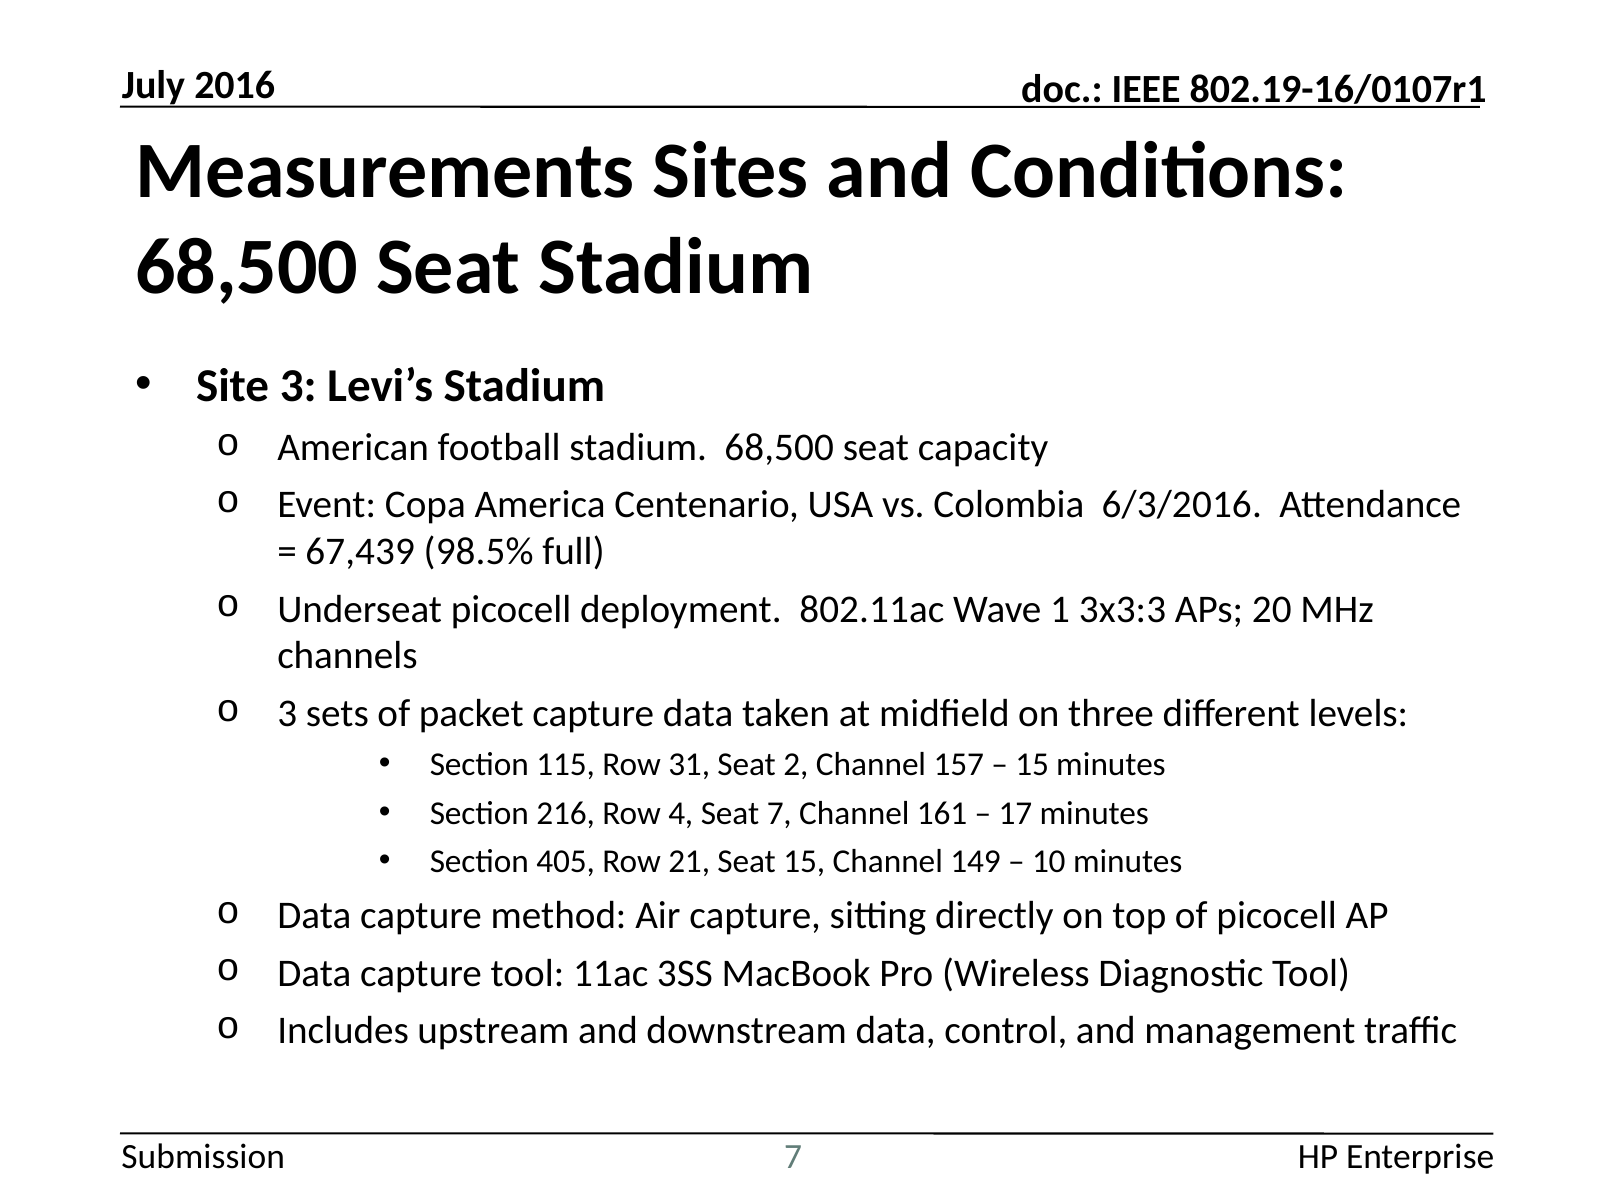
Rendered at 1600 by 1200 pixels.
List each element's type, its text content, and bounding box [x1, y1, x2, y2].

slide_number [121, 58, 451, 107]
title Measurements Sites and Conditions: 68,500 Seat Stadium [119, 119, 1480, 307]
list Site 3: Levi’s Stadium American football stadium. 68,500 seat capacity Event: Copa America Centenario, USA vs. Colombia 6/3/2016. Attendance = 67,439 (98.5% full) Underseat picocell deployment. 802.11ac Wave 1 3x3:3 APs; 20 MHz channels 3 sets of packet capture data taken at midfield on three different levels: Section 115, Row 31, Seat 2, Channel 157 – 15 minutes Section 216, Row 4, Seat 7, Channel 161 – 17 minutes Section 405, Row 21, Seat 15, Channel 149 – 10 minutes Data capture method: Air capture, sitting directly on top of picocell AP Data capture tool: 11ac 3SS MacBook Pro (Wireless Diagnostic Tool) Includes upstream and downstream data, control, and management traffic [119, 346, 1480, 1067]
slide_number 7 [733, 1132, 854, 1197]
footer HP Enterprise [937, 1132, 1495, 1174]
